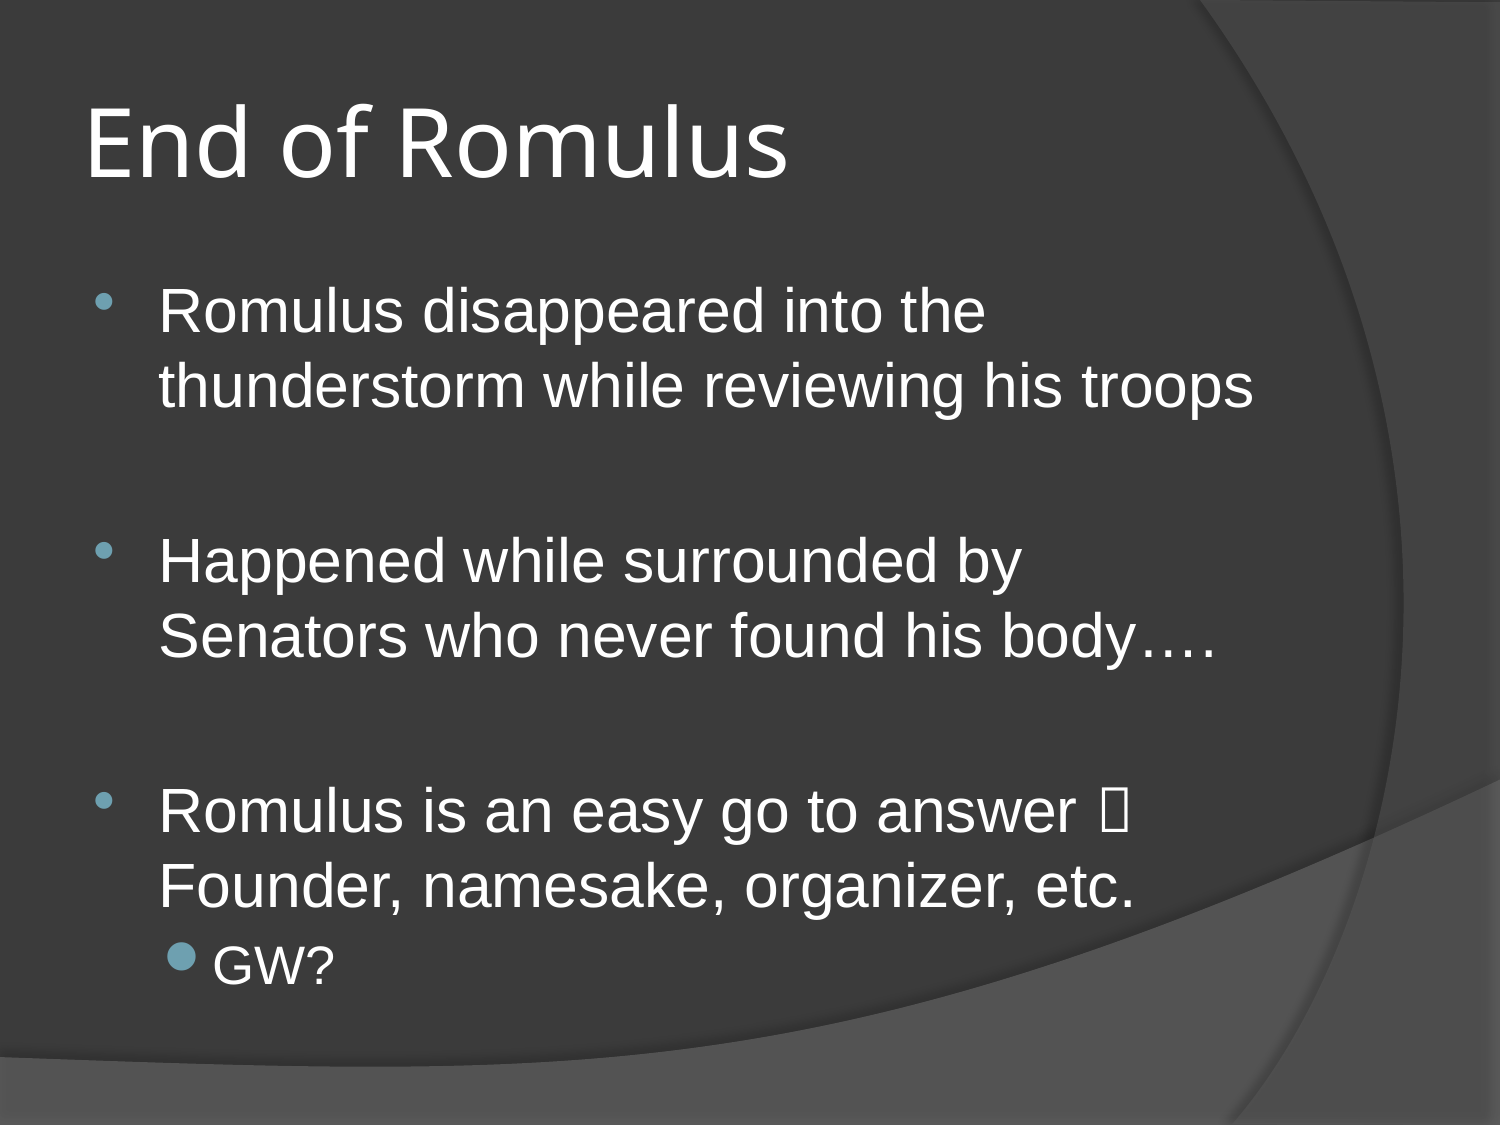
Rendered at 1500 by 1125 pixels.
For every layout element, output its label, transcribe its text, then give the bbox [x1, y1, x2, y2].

list Romulus disappeared into the thunderstorm while reviewing his troops Happened while surrounded by Senators who never found his body…. Romulus is an easy go to answer  Founder, namesake, organizer, etc. GW? [75, 262, 1300, 1005]
title End of Romulus [75, 45, 1300, 233]
